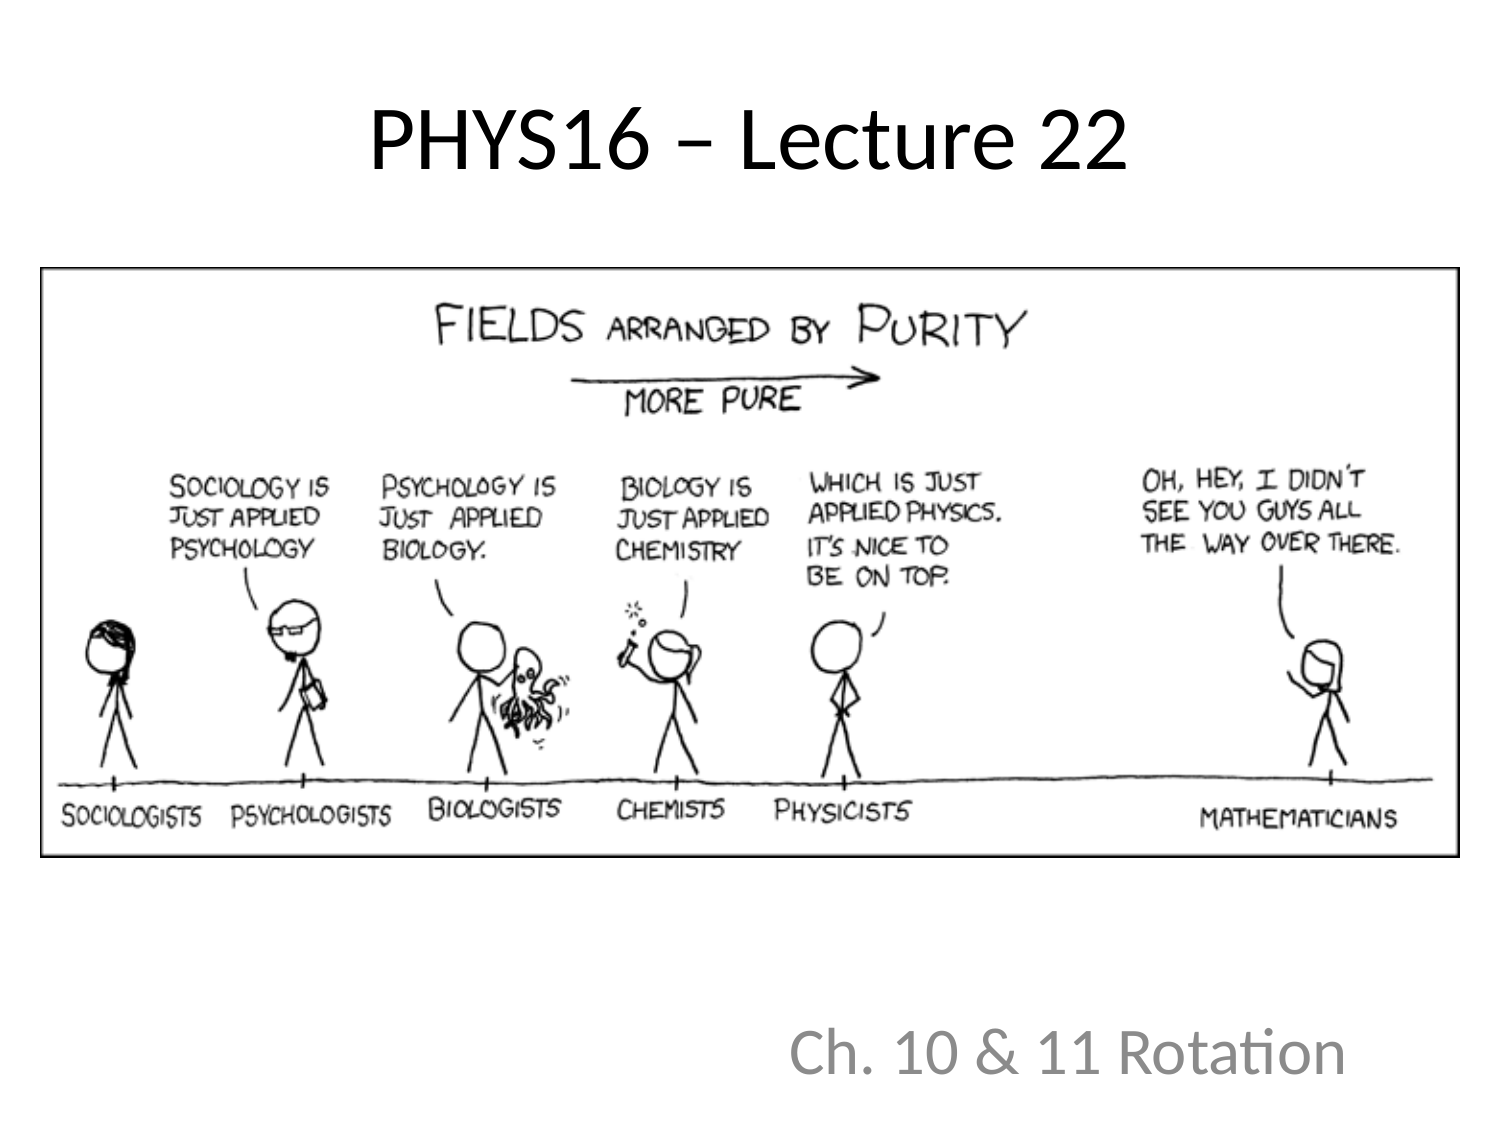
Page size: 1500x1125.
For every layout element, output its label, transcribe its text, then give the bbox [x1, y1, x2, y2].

subtitle Ch. 10 & 11 Rotation [187, 999, 1363, 1125]
title PHYS16 – Lecture 22 [112, 12, 1388, 254]
picture [39, 266, 1461, 858]
